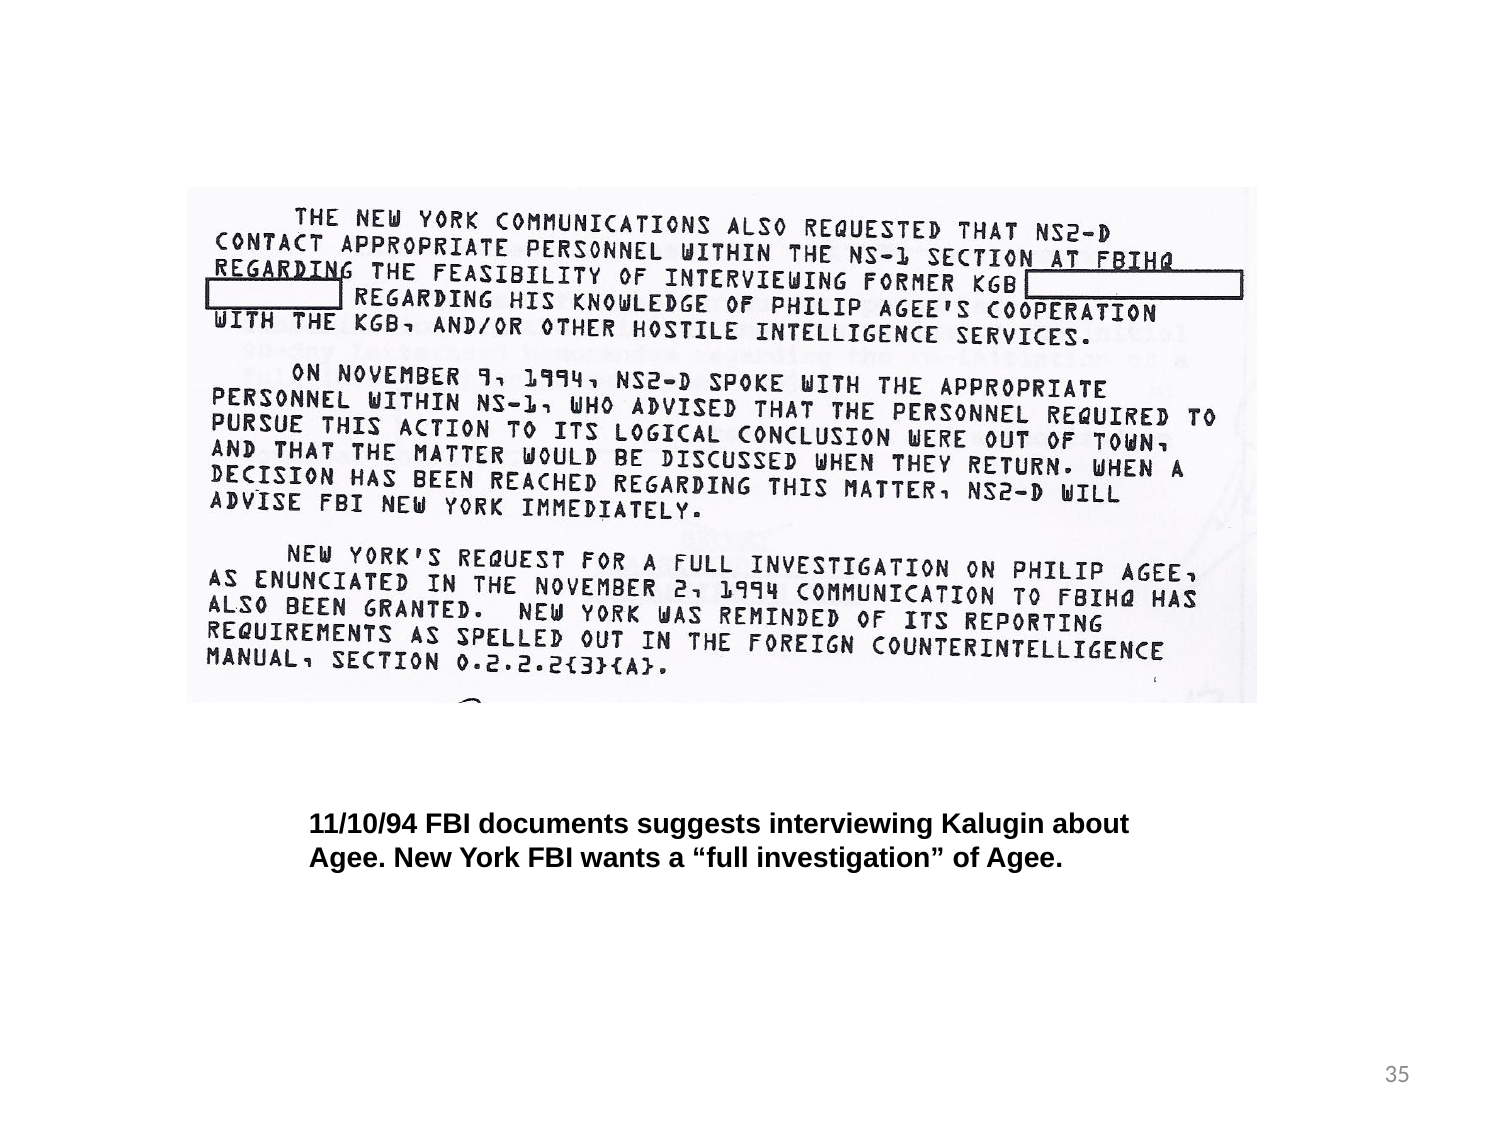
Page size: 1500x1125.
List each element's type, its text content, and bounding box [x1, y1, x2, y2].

title 11/10/94 FBI documents suggests interviewing Kalugin about Agee. New York FBI wants a “full investigation” of Agee. [294, 787, 1194, 881]
picture [187, 100, 1258, 776]
slide_number 35 [1074, 1042, 1425, 1103]
